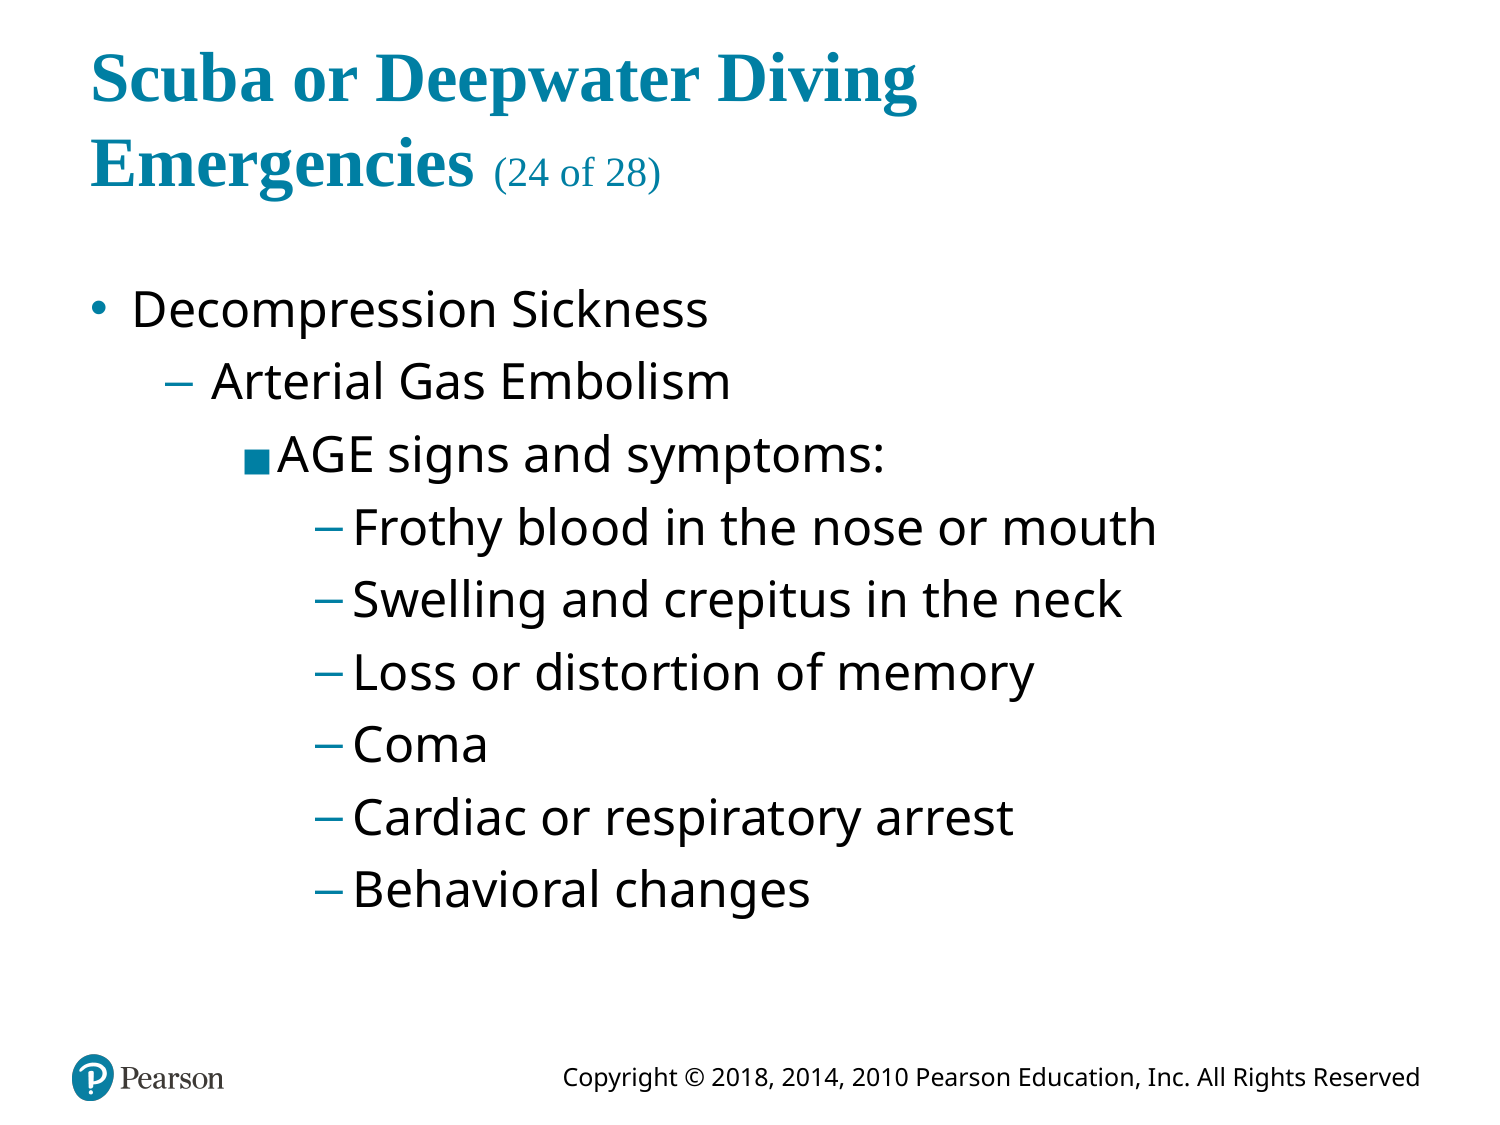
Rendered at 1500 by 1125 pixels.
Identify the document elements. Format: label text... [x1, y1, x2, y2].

list Decompression Sickness Arterial Gas Embolism A G E signs and symptoms: Frothy blood in the nose or mouth Swelling and crepitus in the neck Loss or distortion of memory Coma Cardiac or respiratory arrest Behavioral changes [75, 262, 1425, 939]
picture [80, 1063, 106, 1088]
picture [98, 1054, 224, 1101]
picture [72, 1087, 83, 1101]
picture [72, 1054, 88, 1070]
title Scuba or Deepwater Diving Emergencies (24 of 28) [75, 35, 1313, 216]
